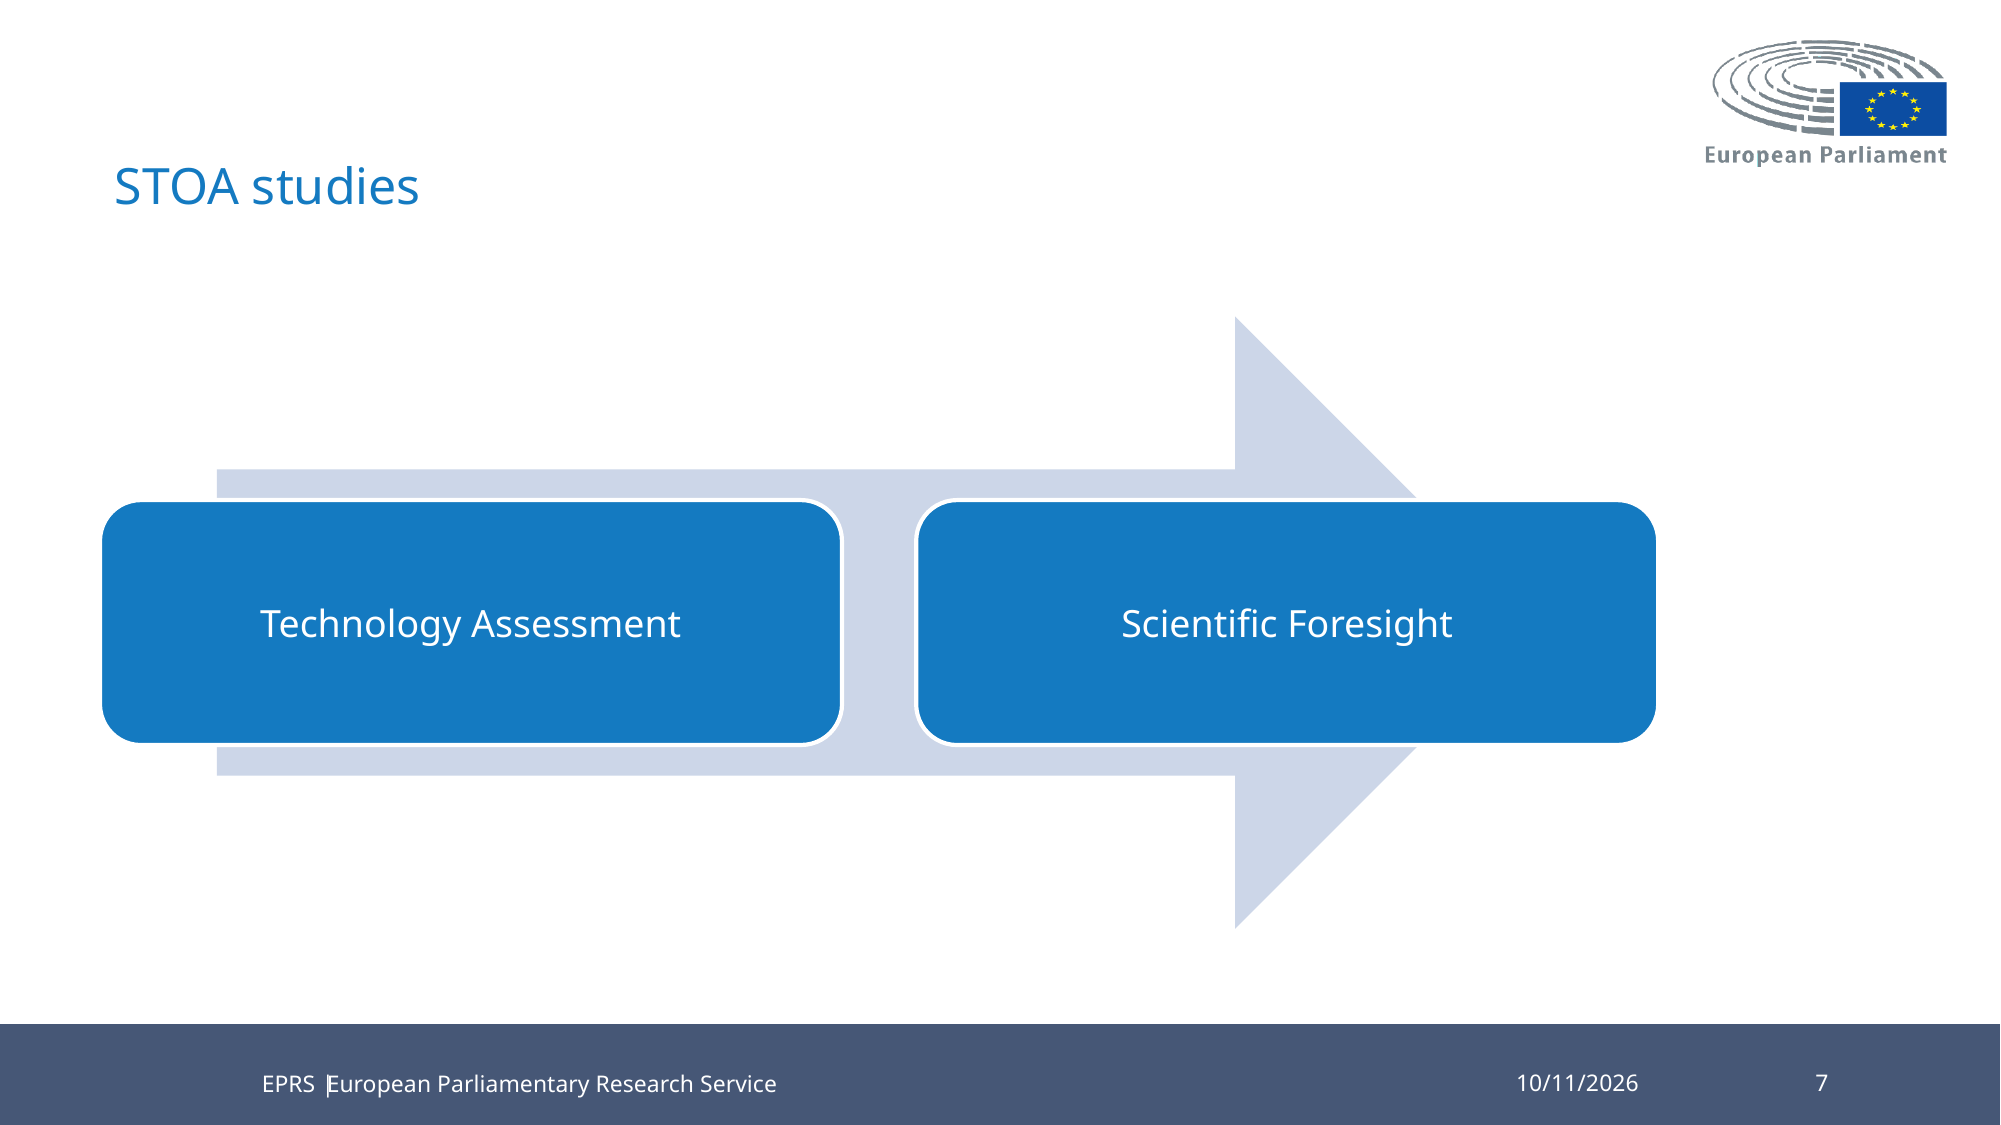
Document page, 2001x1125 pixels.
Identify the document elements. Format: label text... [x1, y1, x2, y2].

title STOA studies [99, 129, 1900, 240]
slide_number 7 [1770, 1053, 1874, 1114]
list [99, 316, 1659, 929]
picture [1652, 0, 2000, 207]
picture [0, 1024, 2000, 1125]
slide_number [1501, 1053, 1741, 1114]
